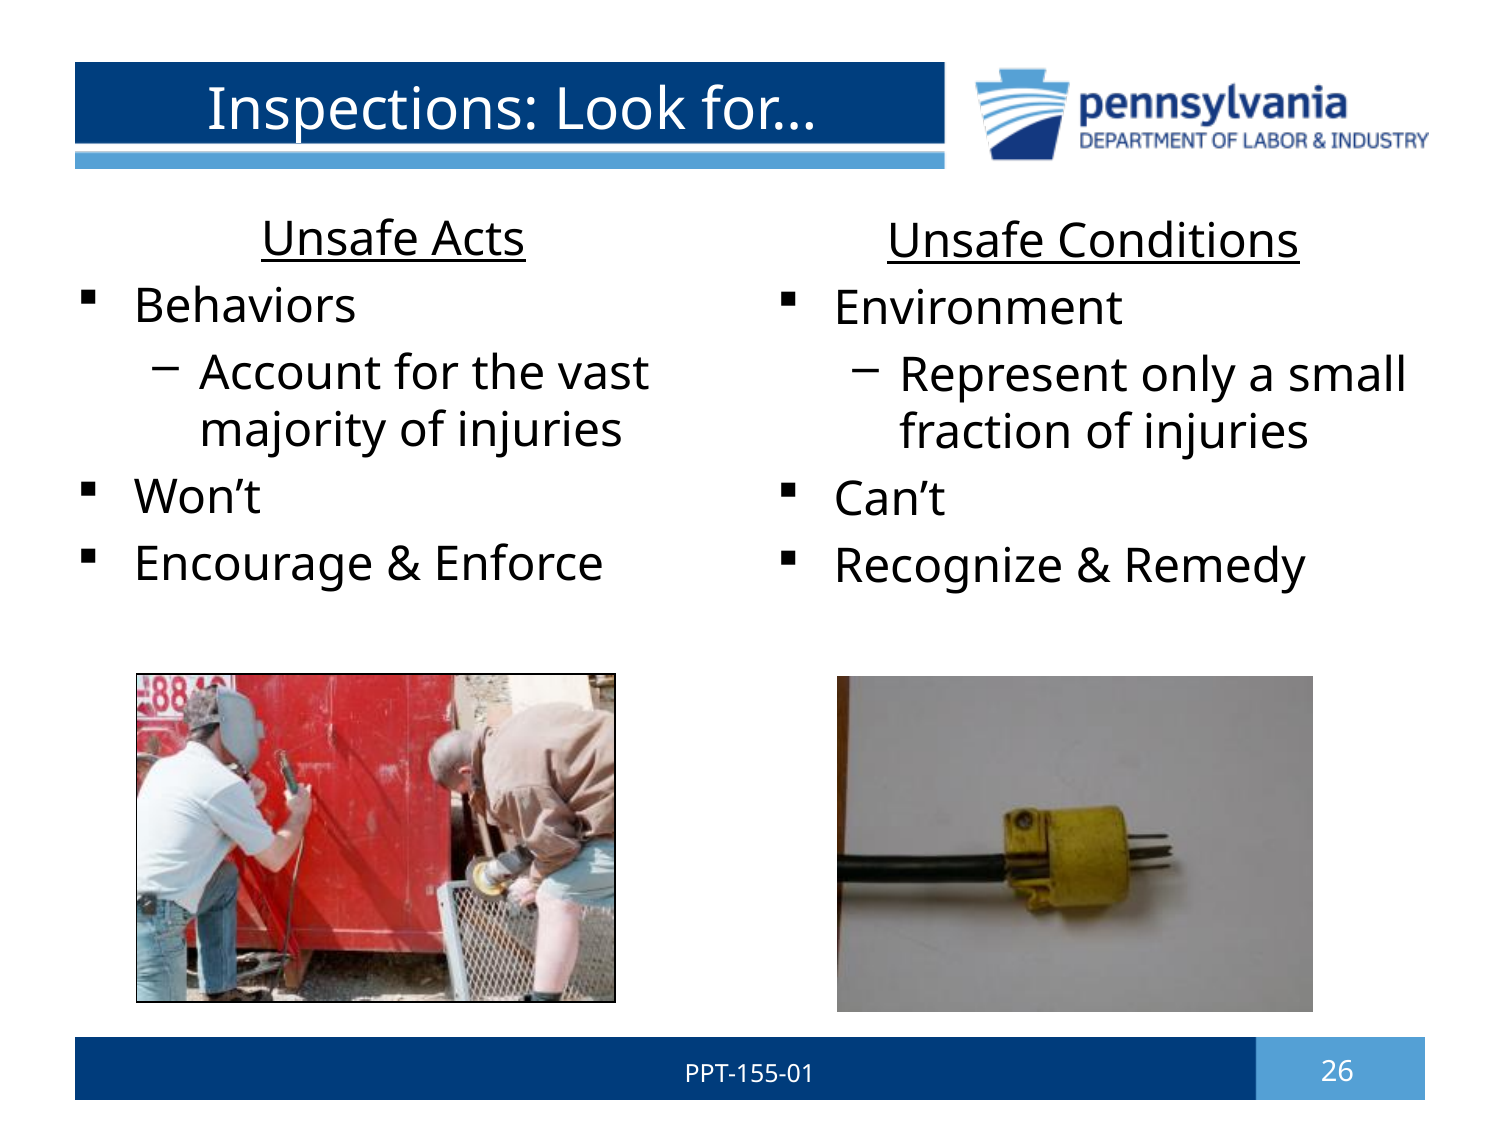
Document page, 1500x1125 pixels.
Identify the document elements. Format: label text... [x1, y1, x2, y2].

footer PPT-155-01 [512, 1042, 988, 1103]
text_box Unsafe Conditions Environment Represent only a small fraction of injuries Can’t Recognize & Remedy [762, 201, 1425, 927]
text_box Unsafe Acts Behaviors Account for the vast majority of injuries Won’t Encourage & Enforce [62, 200, 725, 975]
picture [837, 676, 1313, 1012]
picture [137, 674, 615, 1002]
picture [75, 1037, 1425, 1100]
slide_number 26 [1250, 1042, 1425, 1103]
picture [75, 62, 1429, 169]
title Inspections: Look for… [75, 62, 950, 150]
